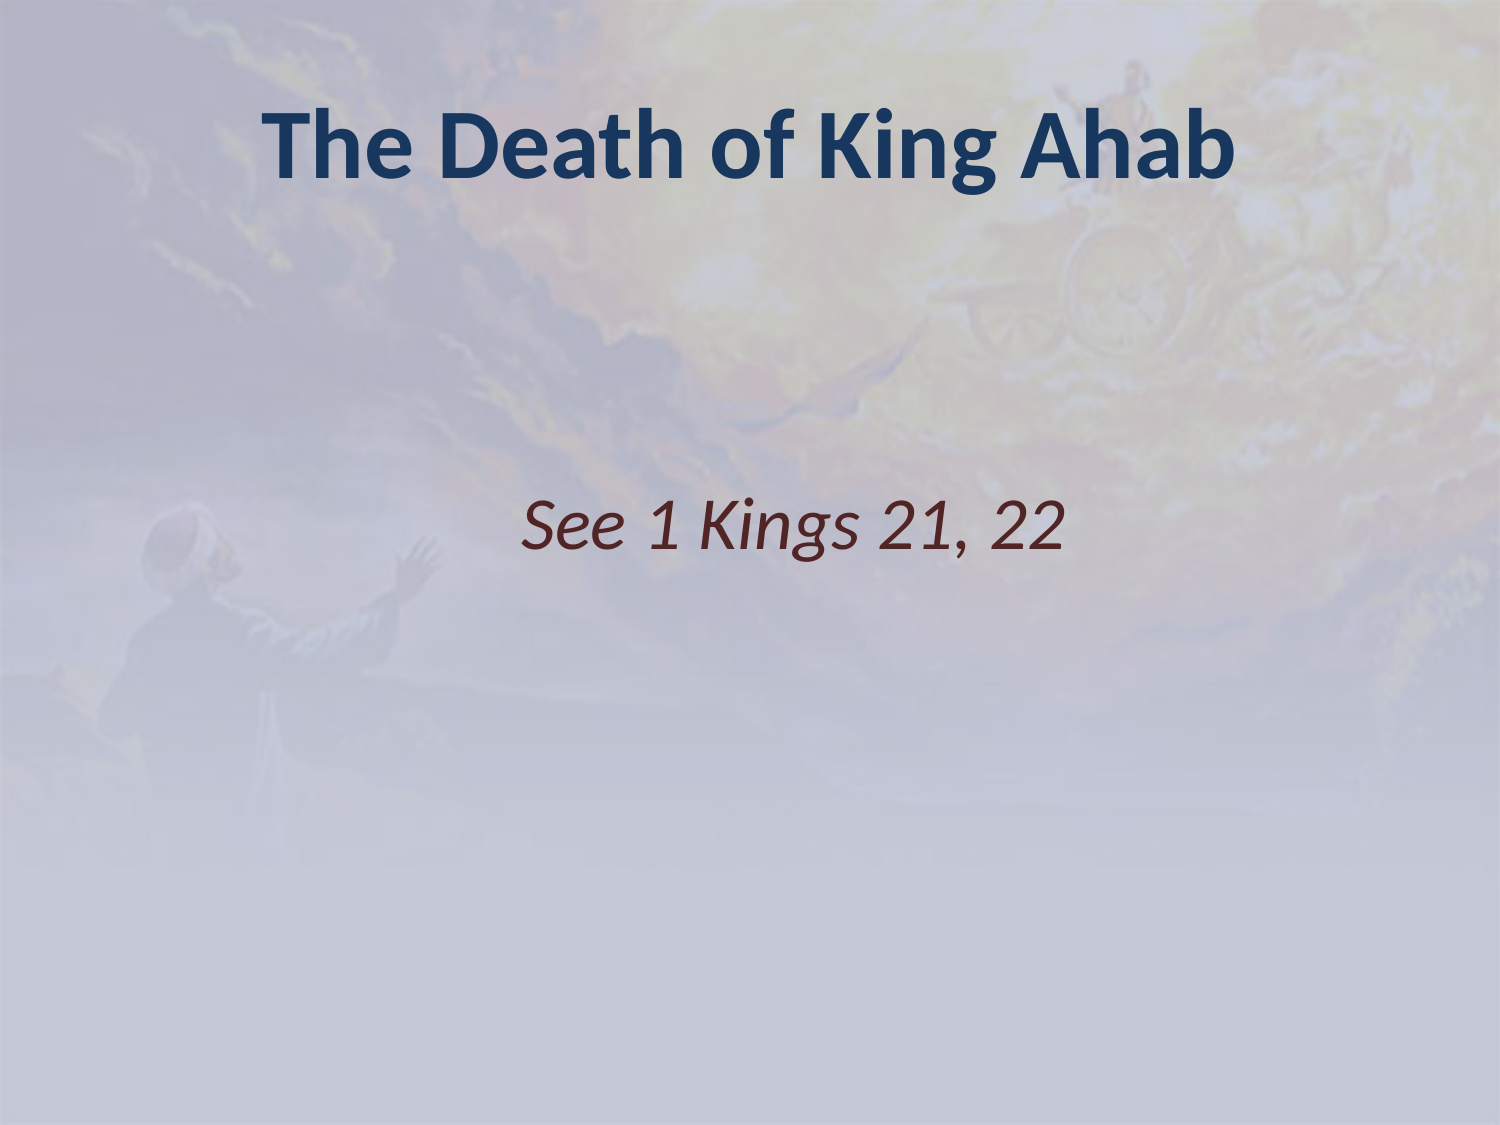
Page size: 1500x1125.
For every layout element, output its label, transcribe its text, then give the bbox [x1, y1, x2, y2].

picture [0, 0, 1500, 1125]
title The Death of King Ahab [75, 45, 1425, 233]
list See 1 Kings 21, 22 [212, 362, 1375, 838]
